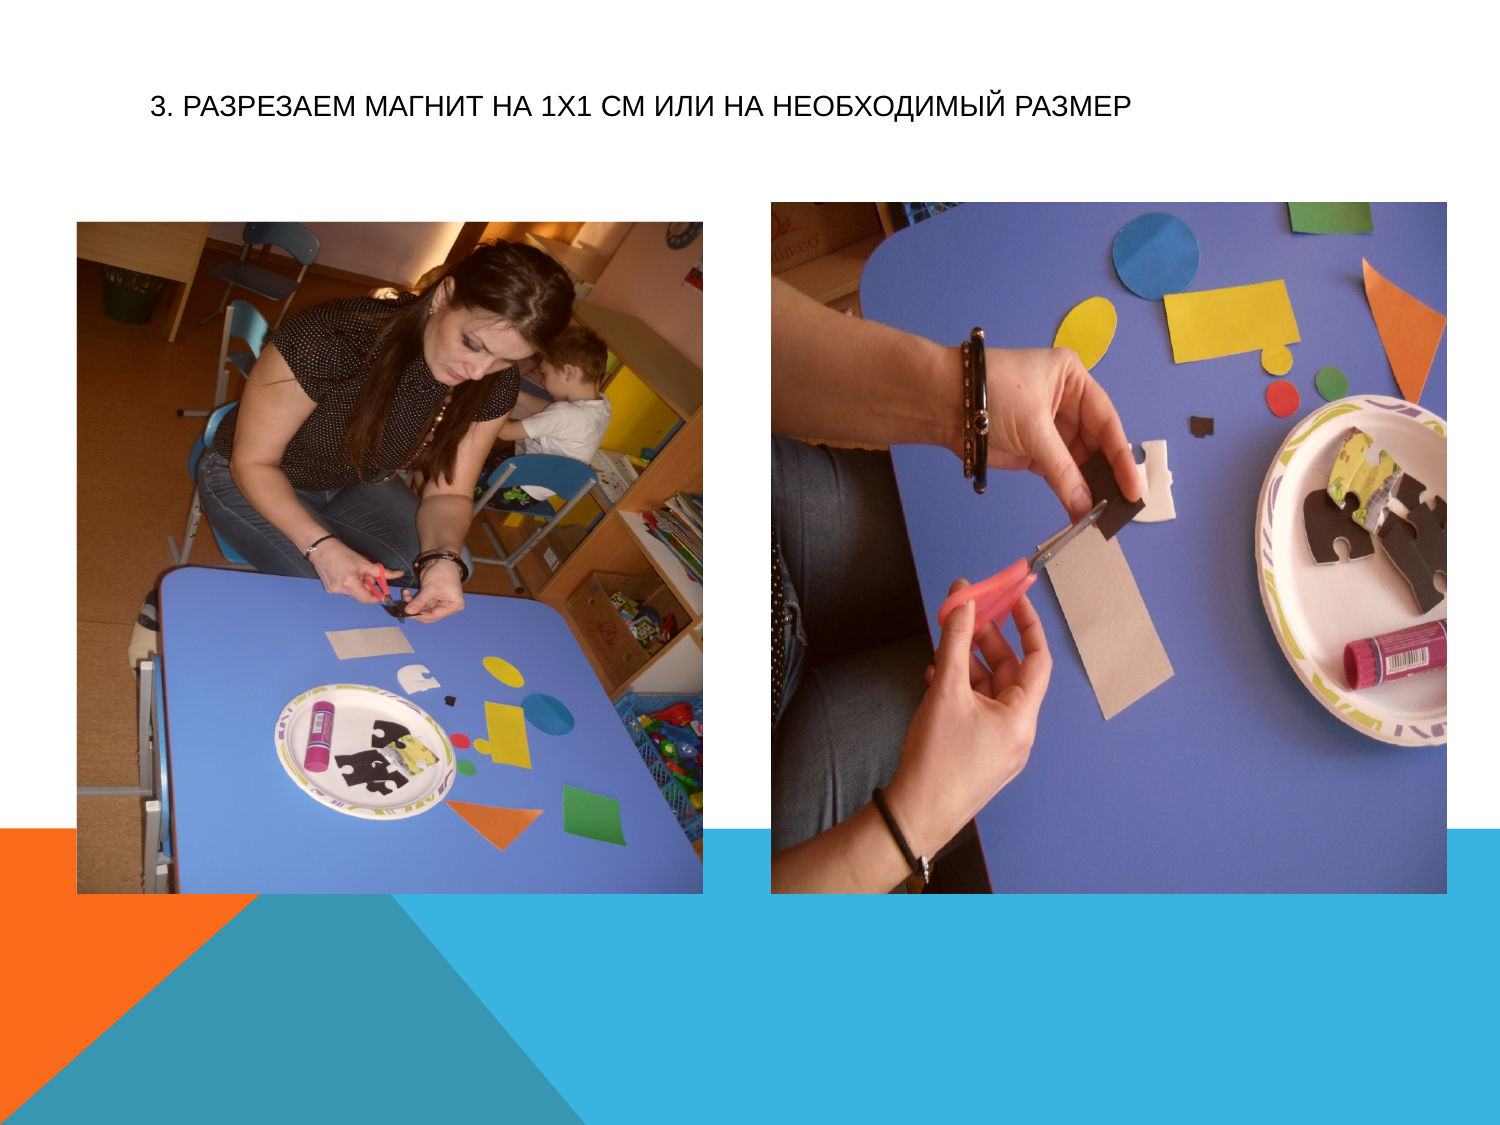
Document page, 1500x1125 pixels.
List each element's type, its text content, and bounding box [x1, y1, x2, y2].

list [53, 244, 726, 871]
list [770, 201, 1448, 894]
picture [77, 222, 702, 244]
picture [77, 871, 703, 894]
title 3. Разрезаем магнит на 1х1 см или на необходимый размер [135, 60, 1369, 150]
